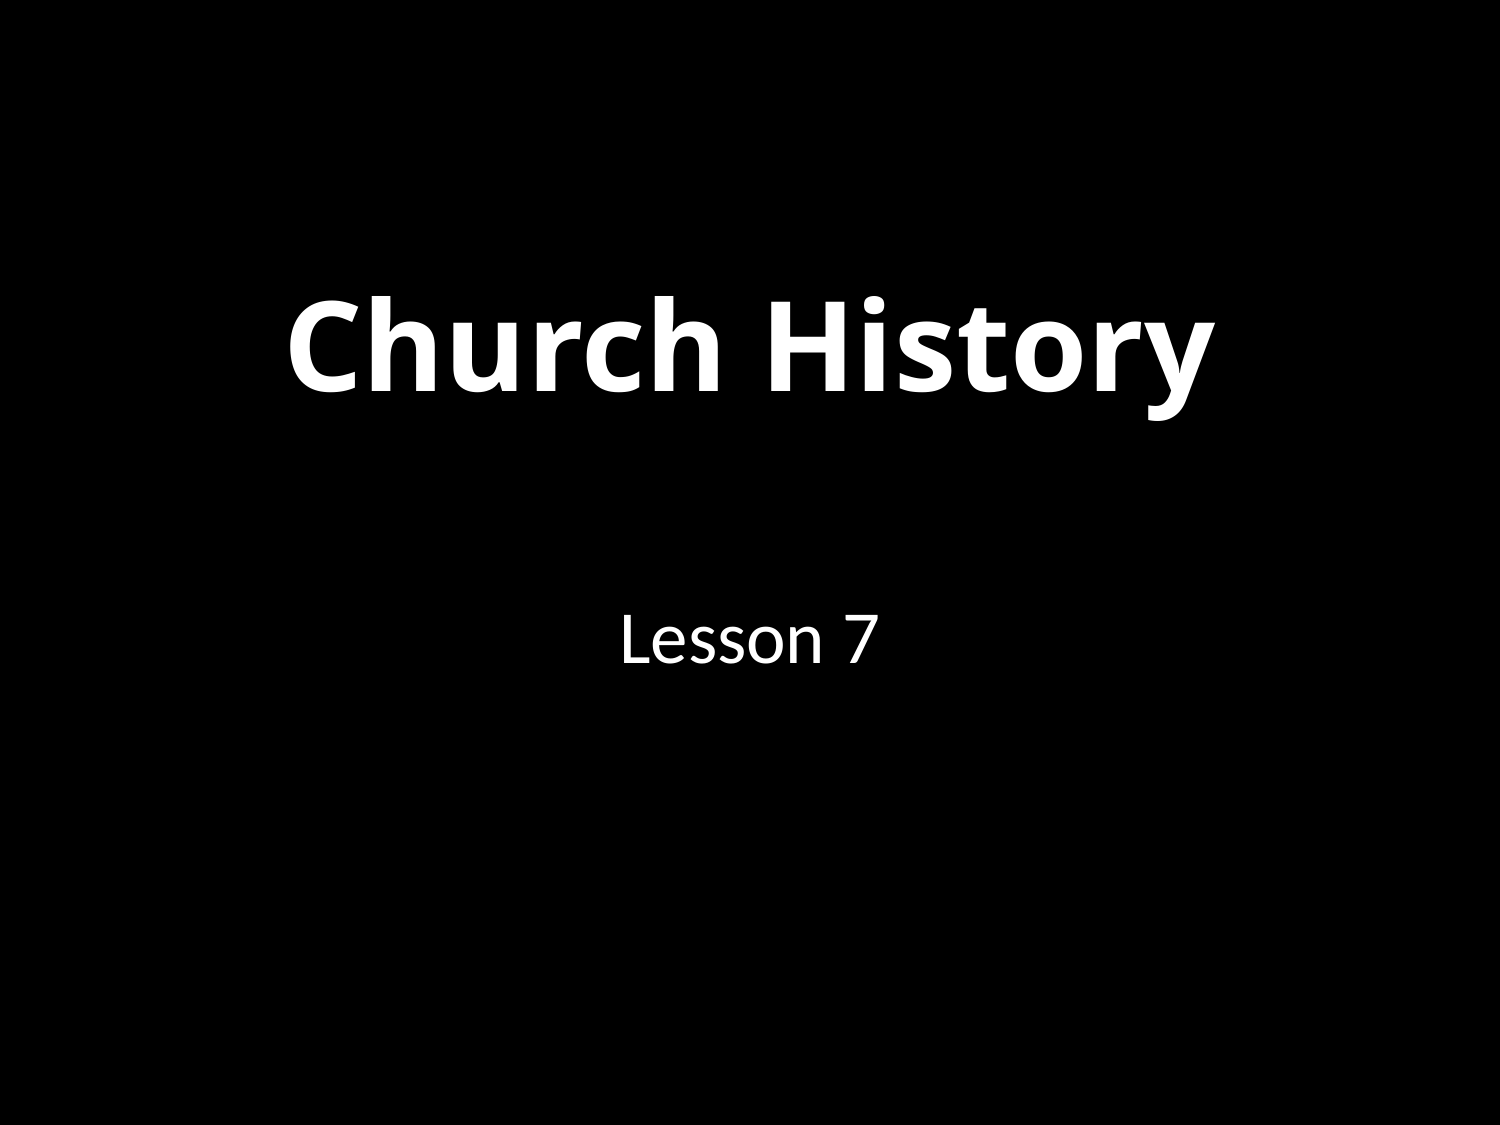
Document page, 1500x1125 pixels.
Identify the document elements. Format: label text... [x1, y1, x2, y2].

subtitle Lesson 7 [187, 590, 1313, 863]
title Church History [112, 184, 1388, 576]
